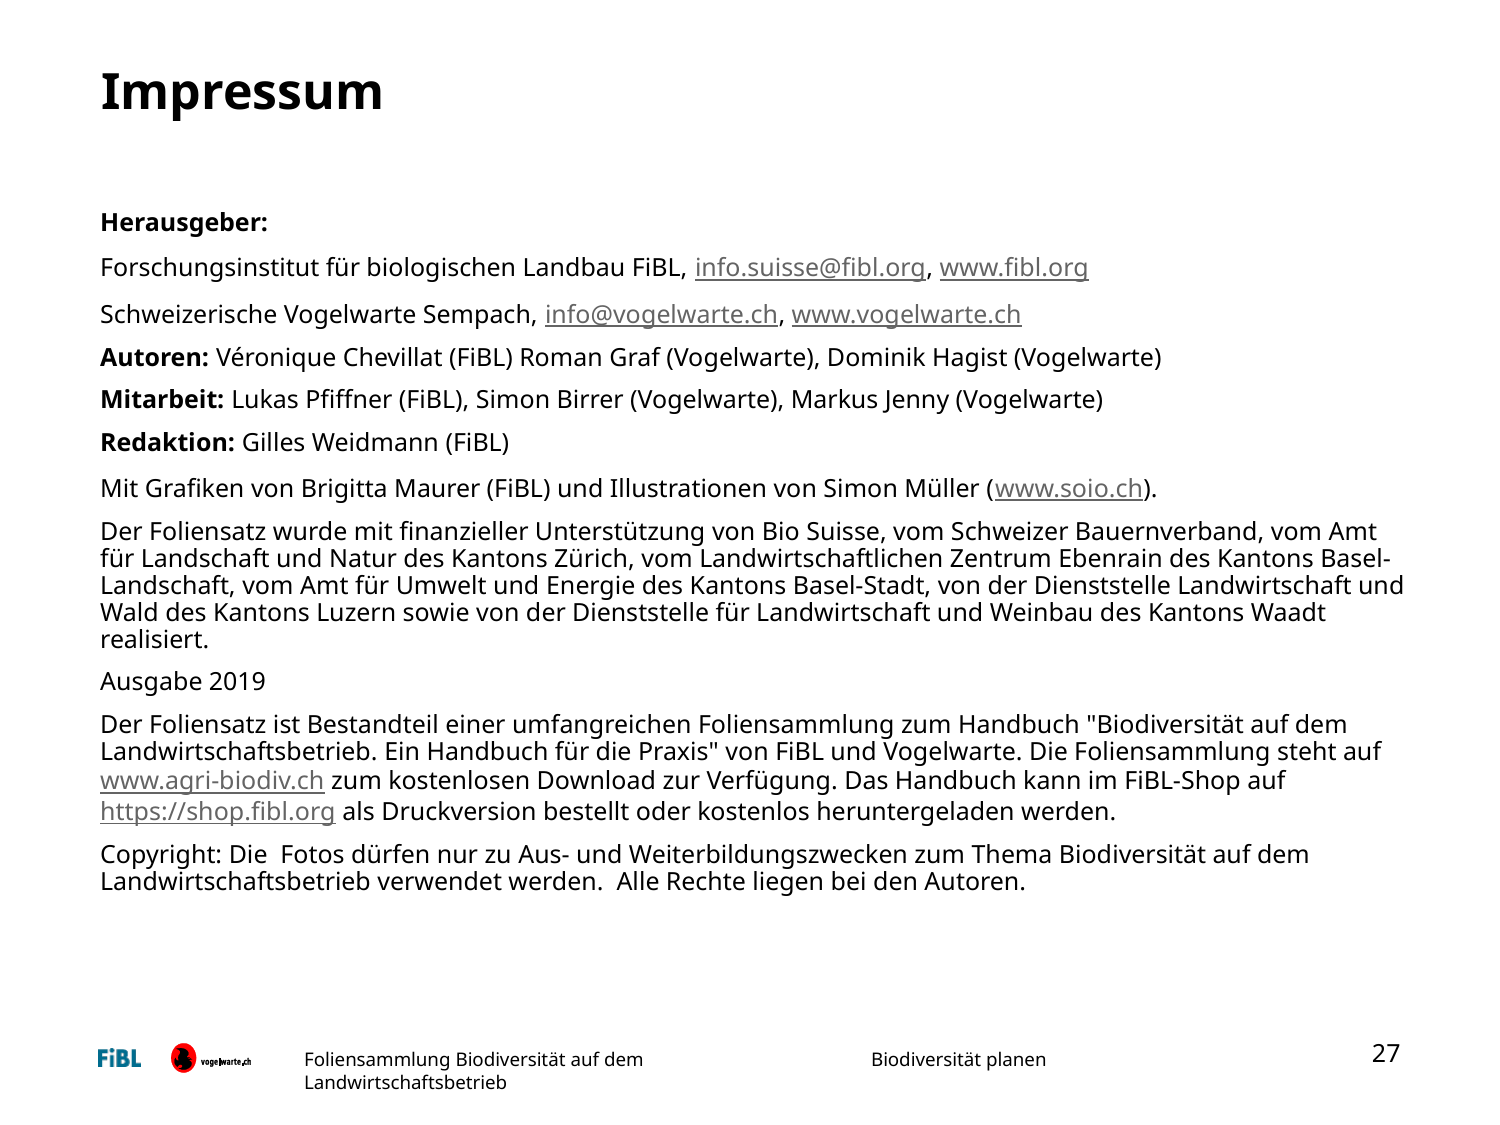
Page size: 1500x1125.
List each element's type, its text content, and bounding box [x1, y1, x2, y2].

title Impressum [101, 66, 1399, 170]
text_box Herausgeber: Forschungsinstitut für biologischen Landbau FiBL, info.suisse@fibl.org, www.fibl.org Schweizerische Vogelwarte Sempach, info@vogelwarte.ch, www.vogelwarte.ch Autoren: Véronique Chevillat (FiBL) Roman Graf (Vogelwarte), Dominik Hagist (Vogelwarte) Mitarbeit: Lukas Pfiffner (FiBL), Simon Birrer (Vogelwarte), Markus Jenny (Vogelwarte) Redaktion: Gilles Weidmann (FiBL) Mit Grafiken von Brigitta Maurer (FiBL) und Illustrationen von Simon Müller (www.soio.ch). Der Foliensatz wurde mit finanzieller Unterstützung von Bio Suisse, vom Schweizer Bauernverband, vom Amt für Landschaft und Natur des Kantons Zürich, vom Landwirtschaftlichen Zentrum Ebenrain des Kantons Basel-Landschaft, vom Amt für Umwelt und Energie des Kantons Basel-Stadt, von der Dienststelle Landwirtschaft und Wald des Kantons Luzern sowie von der Dienststelle für Landwirtschaft und Weinbau des Kantons Waadt realisiert. Ausgabe 2019 Der Foliensatz ist Bestandteil einer umfangreichen Foliensammlung zum Handbuch "Biodiversität auf dem Landwirtschaftsbetrieb. Ein Handbuch für die Praxis" von FiBL und Vogelwarte. Die Foliensammlung steht auf www.agri-biodiv.ch zum kostenlosen Download zur Verfügung. Das Handbuch kann im FiBL-Shop auf https://shop.fibl.org als Druckversion bestellt oder kostenlos heruntergeladen werden. Copyright: Die Fotos dürfen nur zu Aus- und Weiterbildungszwecken zum Thema Biodiversität auf dem Landwirtschaftsbetrieb verwendet werden. Alle Rechte liegen bei den Autoren. [100, 209, 1412, 917]
picture [98, 1048, 141, 1067]
slide_number 27 [1270, 1020, 1401, 1080]
